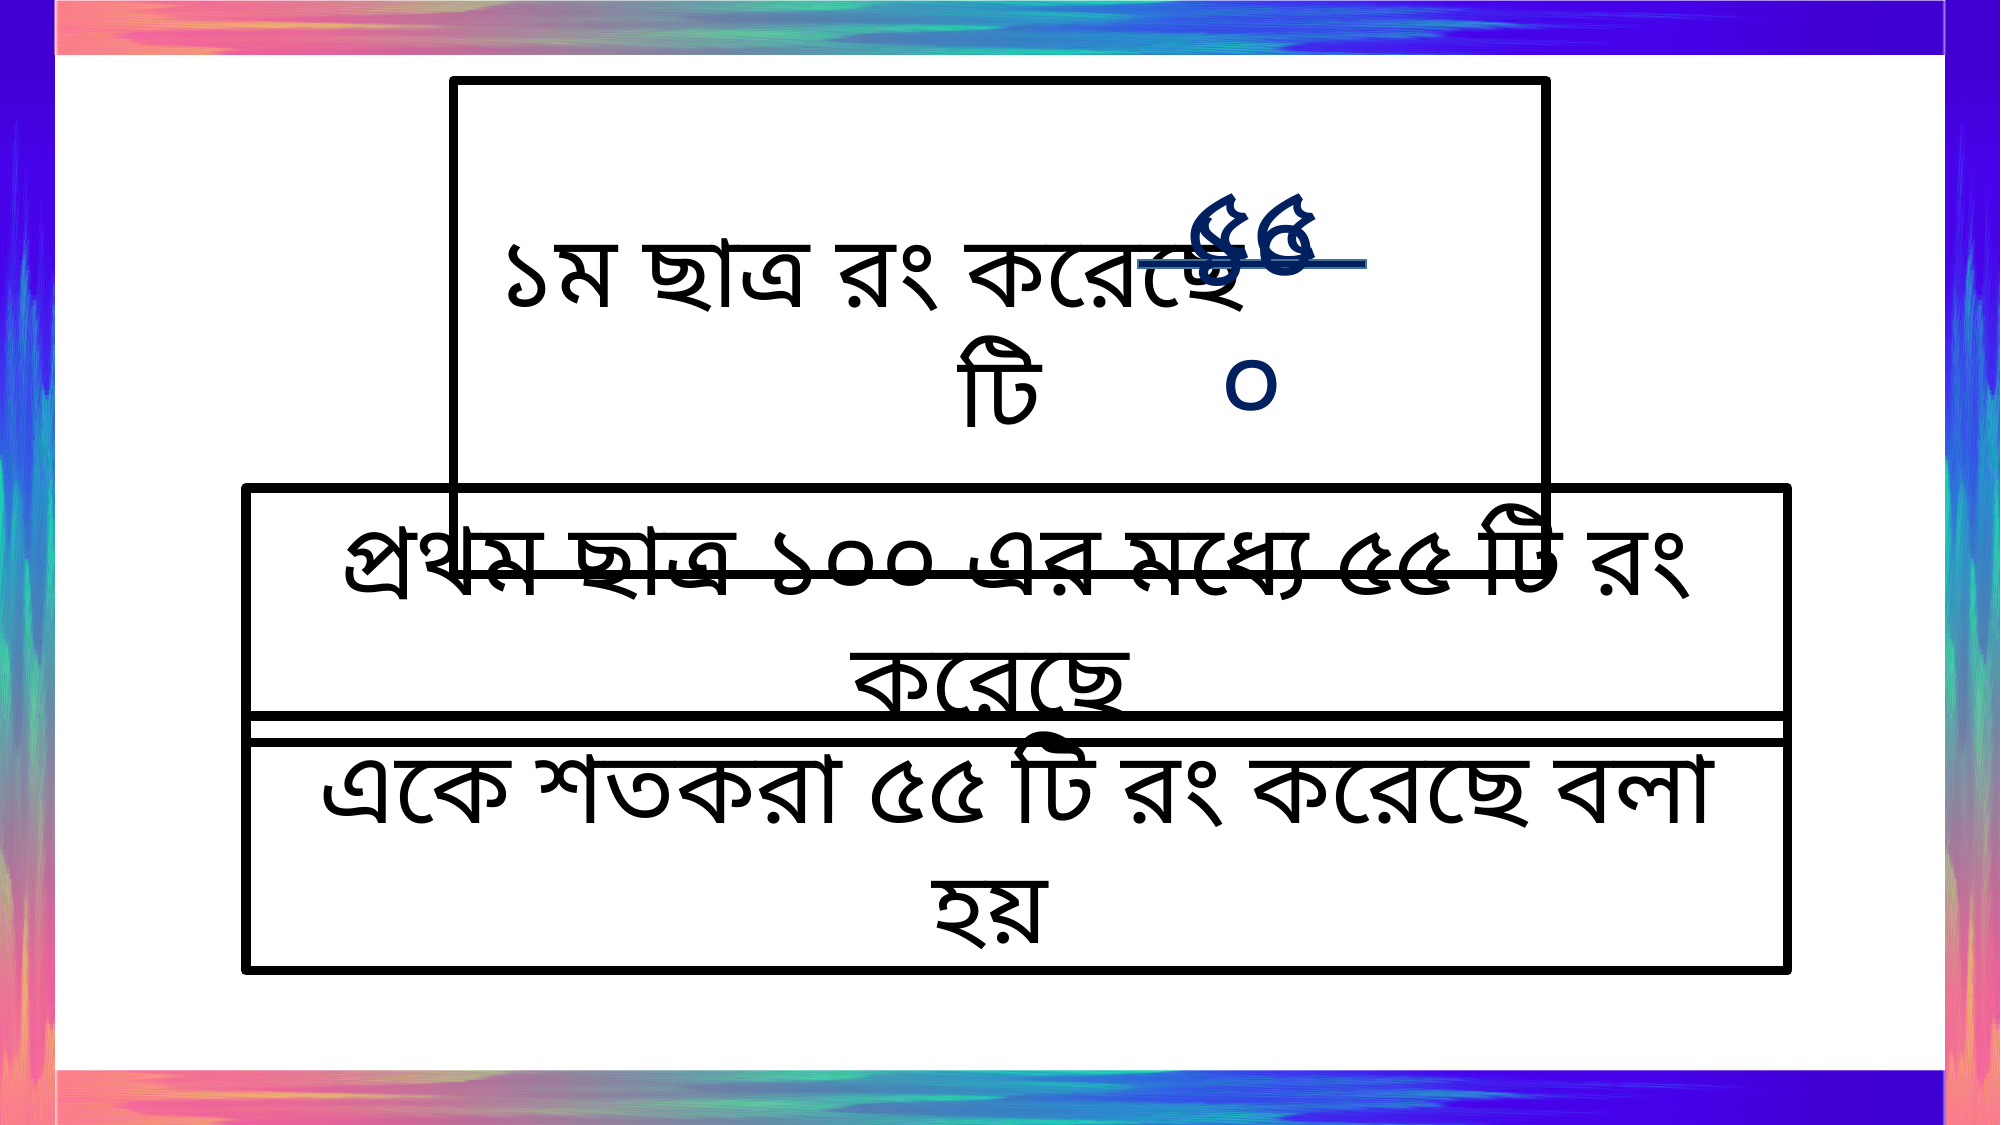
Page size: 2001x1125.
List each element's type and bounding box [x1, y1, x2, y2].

text_box [0, 0, 2000, 1125]
